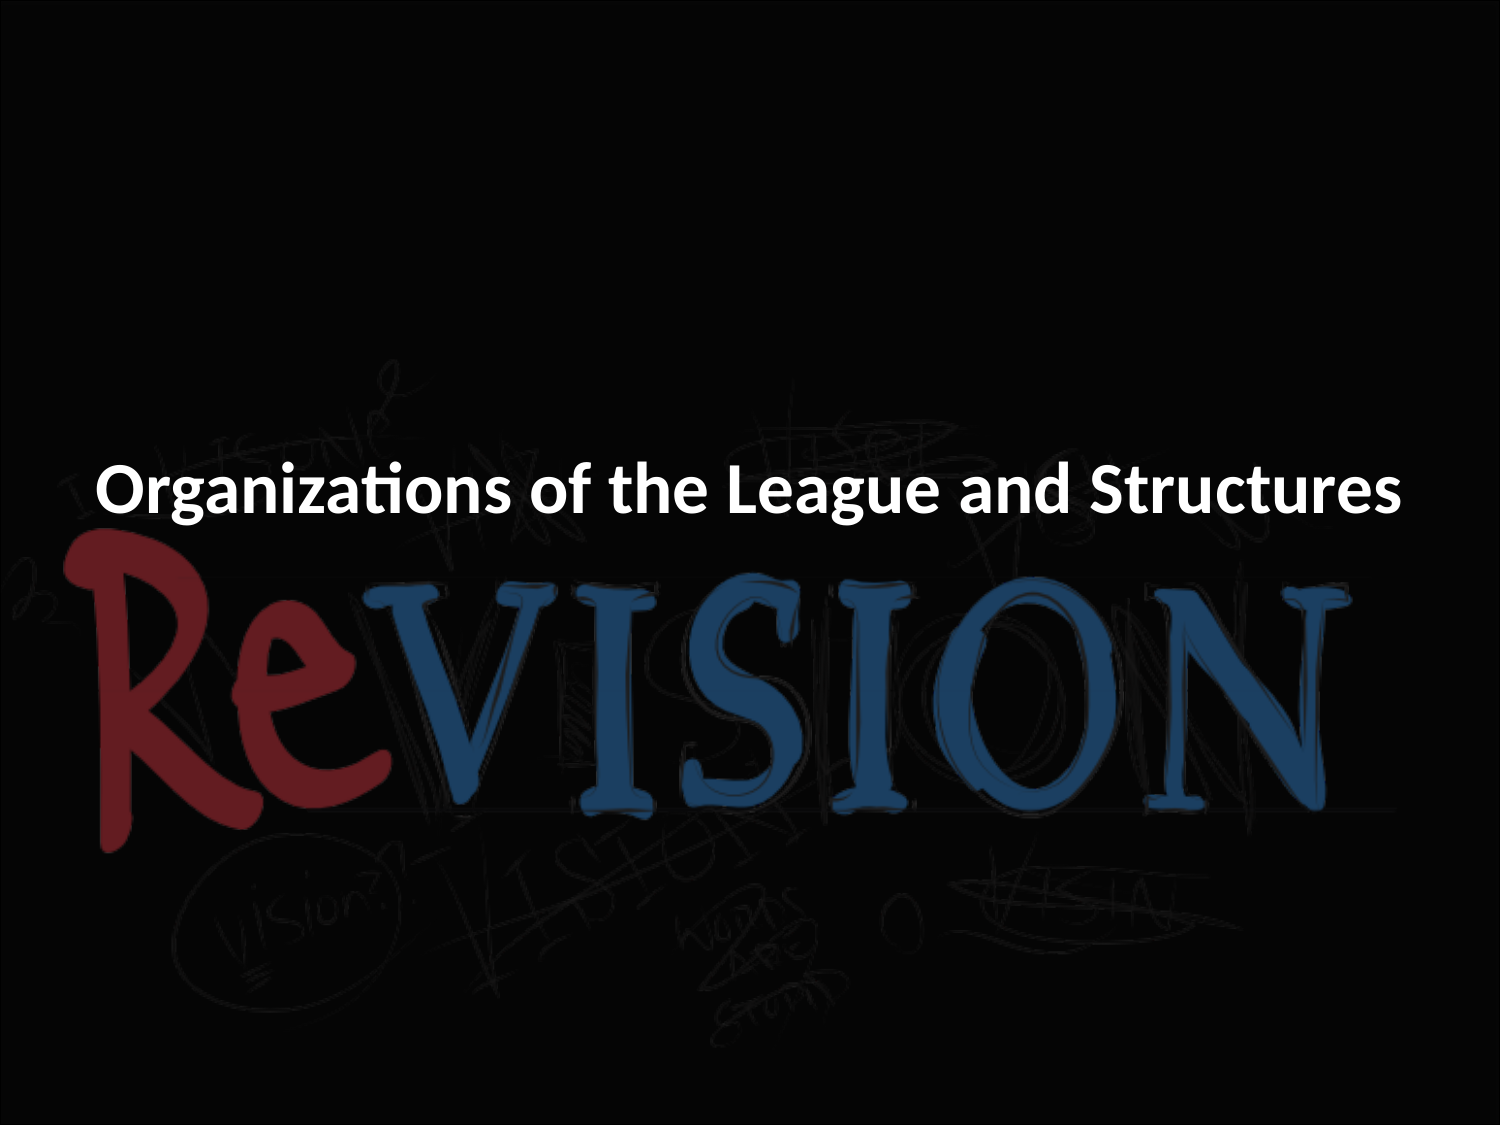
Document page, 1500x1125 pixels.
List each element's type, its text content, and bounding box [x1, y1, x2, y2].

picture [0, 359, 1500, 1065]
title Organizations of the League and Structures [75, 390, 1425, 578]
